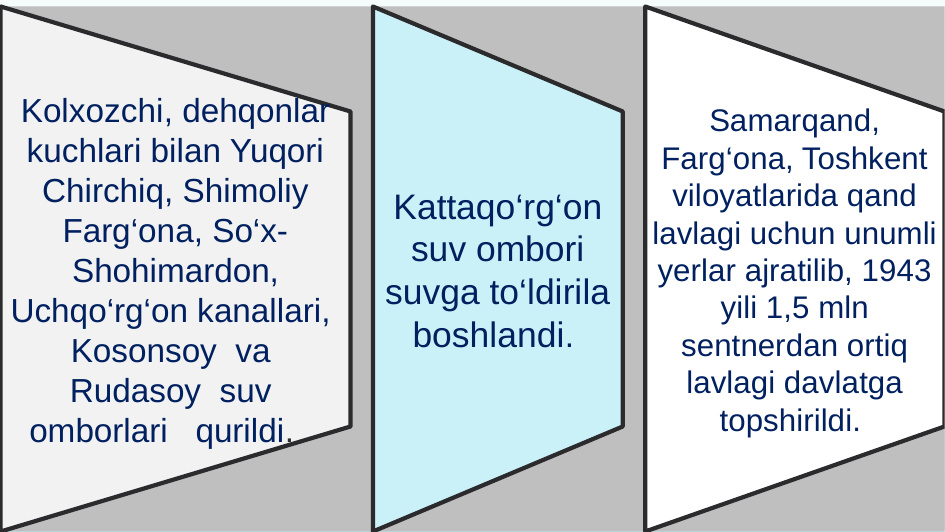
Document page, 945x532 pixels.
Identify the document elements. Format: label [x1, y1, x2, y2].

text_box [0, 6, 945, 532]
